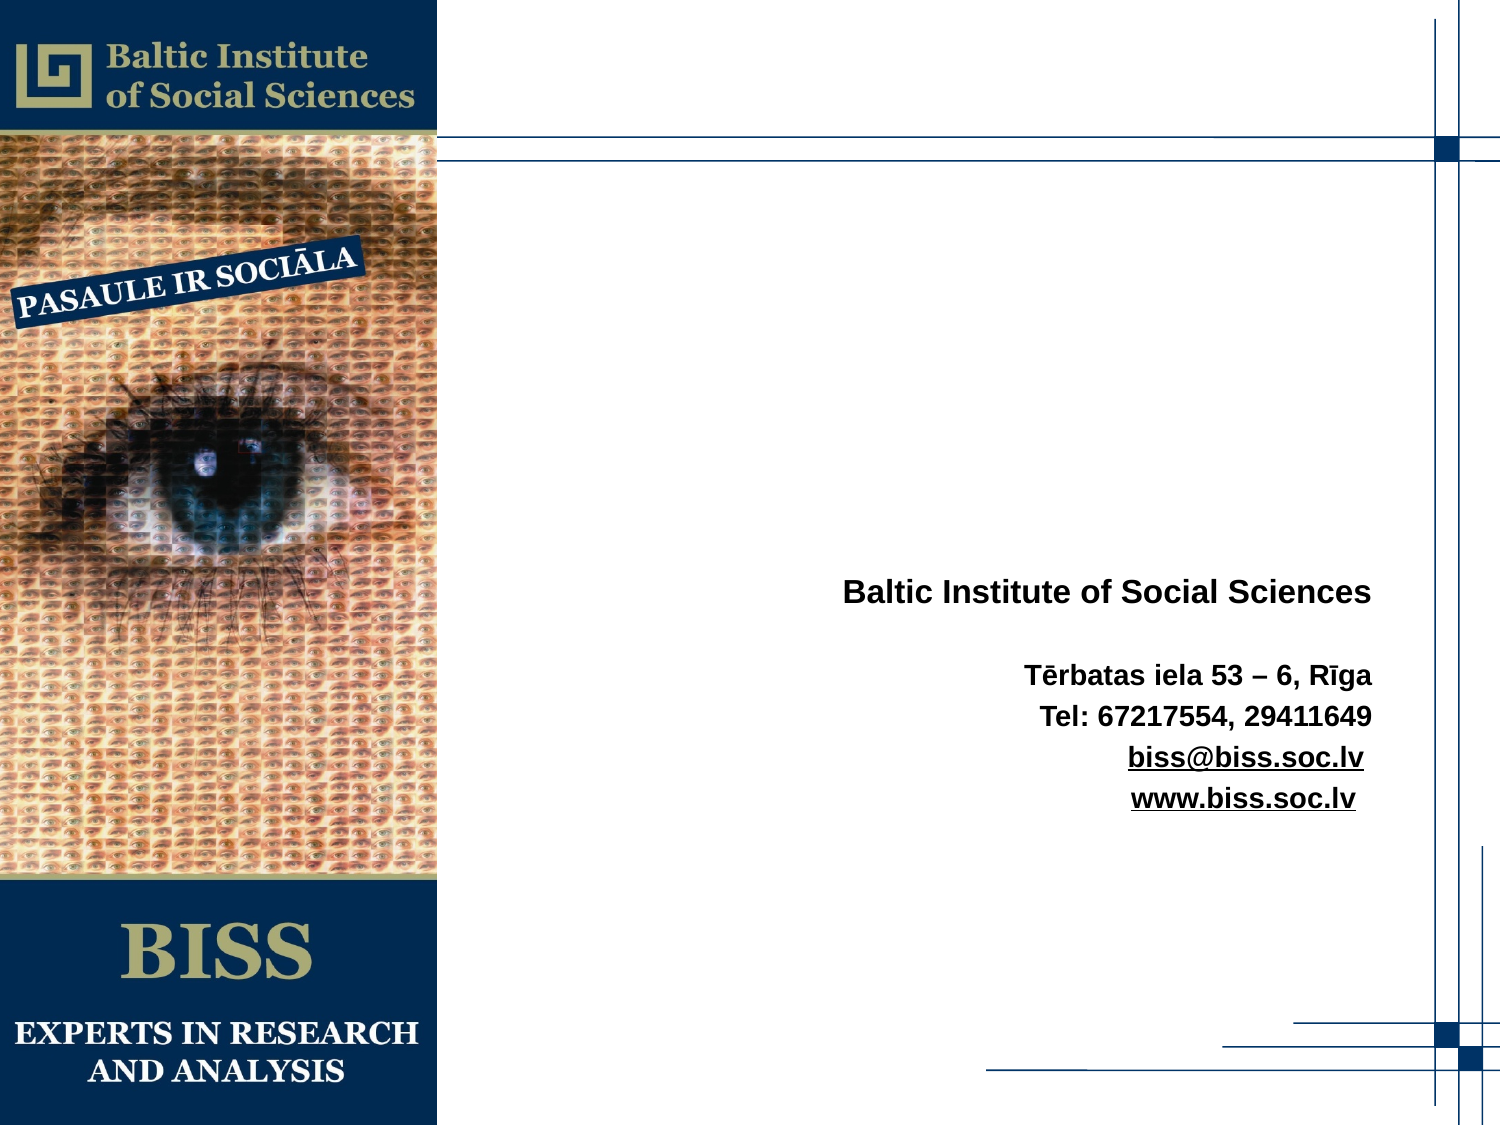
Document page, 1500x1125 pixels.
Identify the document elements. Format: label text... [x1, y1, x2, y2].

picture [0, 0, 437, 1125]
subtitle Baltic Institute of Social Sciences Tērbatas iela 53 – 6, Rīga Tel: 67217554, 29411649 biss@biss.soc.lv www.biss.soc.lv [749, 562, 1388, 910]
